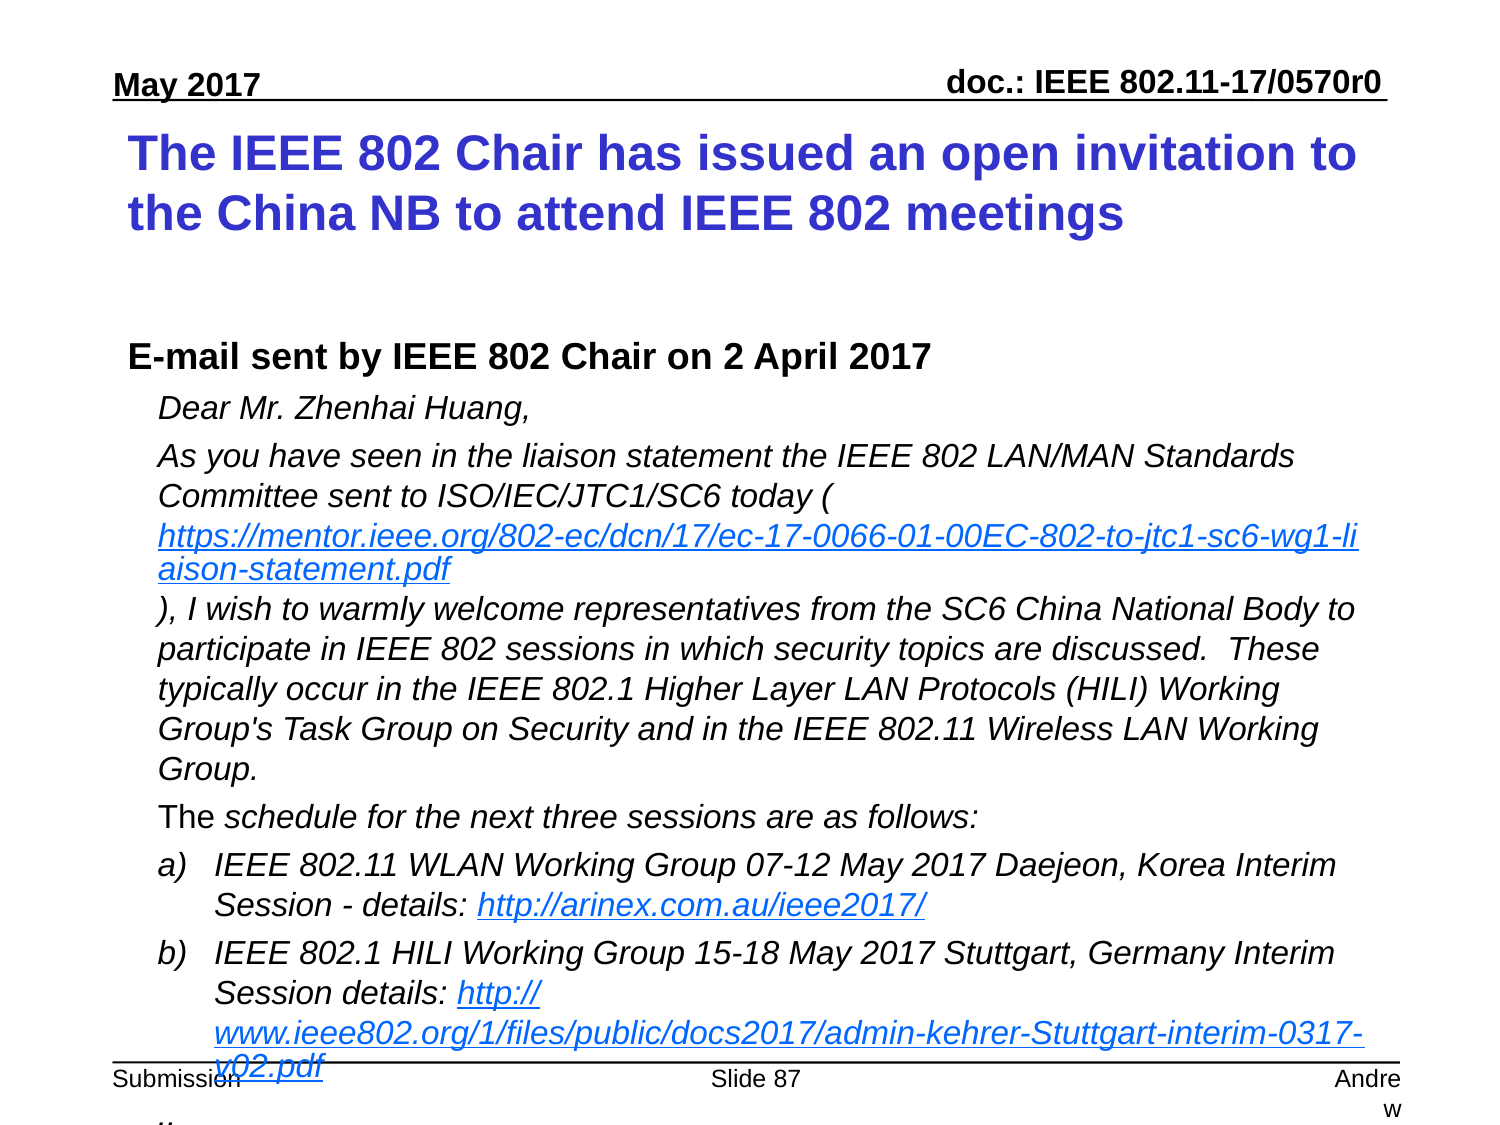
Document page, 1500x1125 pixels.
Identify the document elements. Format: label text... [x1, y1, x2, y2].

footer Andrew Myles, Cisco [1320, 1061, 1402, 1093]
list E-mail sent by IEEE 802 Chair on 2 April 2017 Dear Mr. Zhenhai Huang, As you have seen in the liaison statement the IEEE 802 LAN/MAN Standards Committee sent to ISO/IEC/JTC1/SC6 today (https://mentor.ieee.org/802-ec/dcn/17/ec-17-0066-01-00EC-802-to-jtc1-sc6-wg1-liaison-statement.pdf), I wish to warmly welcome representatives from the SC6 China National Body to participate in IEEE 802 sessions in which security topics are discussed. These typically occur in the IEEE 802.1 Higher Layer LAN Protocols (HILI) Working Group's Task Group on Security and in the IEEE 802.11 Wireless LAN Working Group. The schedule for the next three sessions are as follows: IEEE 802.11 WLAN Working Group 07-12 May 2017 Daejeon, Korea Interim Session - details: http://arinex.com.au/ieee2017/ IEEE 802.1 HILI Working Group 15-18 May 2017 Stuttgart, Germany Interim Session details: http://www.ieee802.org/1/files/public/docs2017/admin-kehrer-Stuttgart-interim-0317-v02.pdf .. … [112, 324, 1388, 1000]
title The IEEE 802 Chair has issued an open invitation to the China NB to attend IEEE 802 meetings [112, 112, 1388, 288]
slide_number Slide 87 [709, 1061, 803, 1093]
